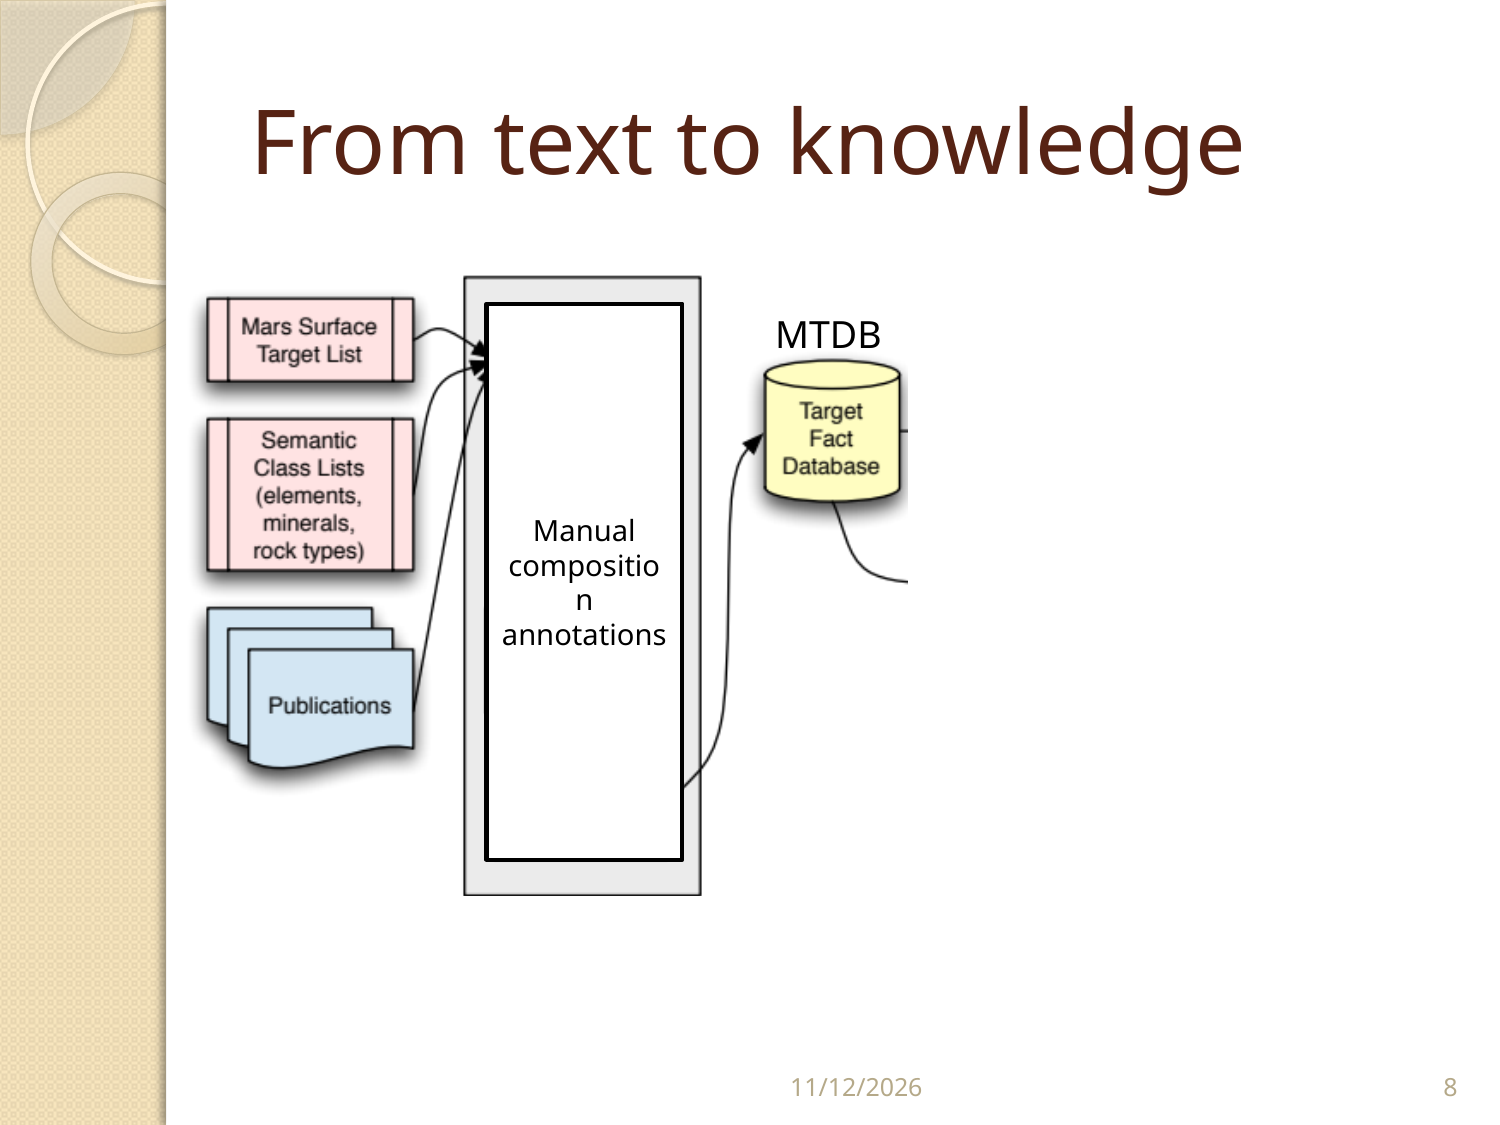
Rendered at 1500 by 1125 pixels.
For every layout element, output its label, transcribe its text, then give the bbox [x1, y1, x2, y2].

slide_number 8 [1413, 1034, 1488, 1113]
title From text to knowledge [235, 45, 1466, 233]
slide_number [587, 1034, 938, 1113]
picture [180, 271, 909, 897]
